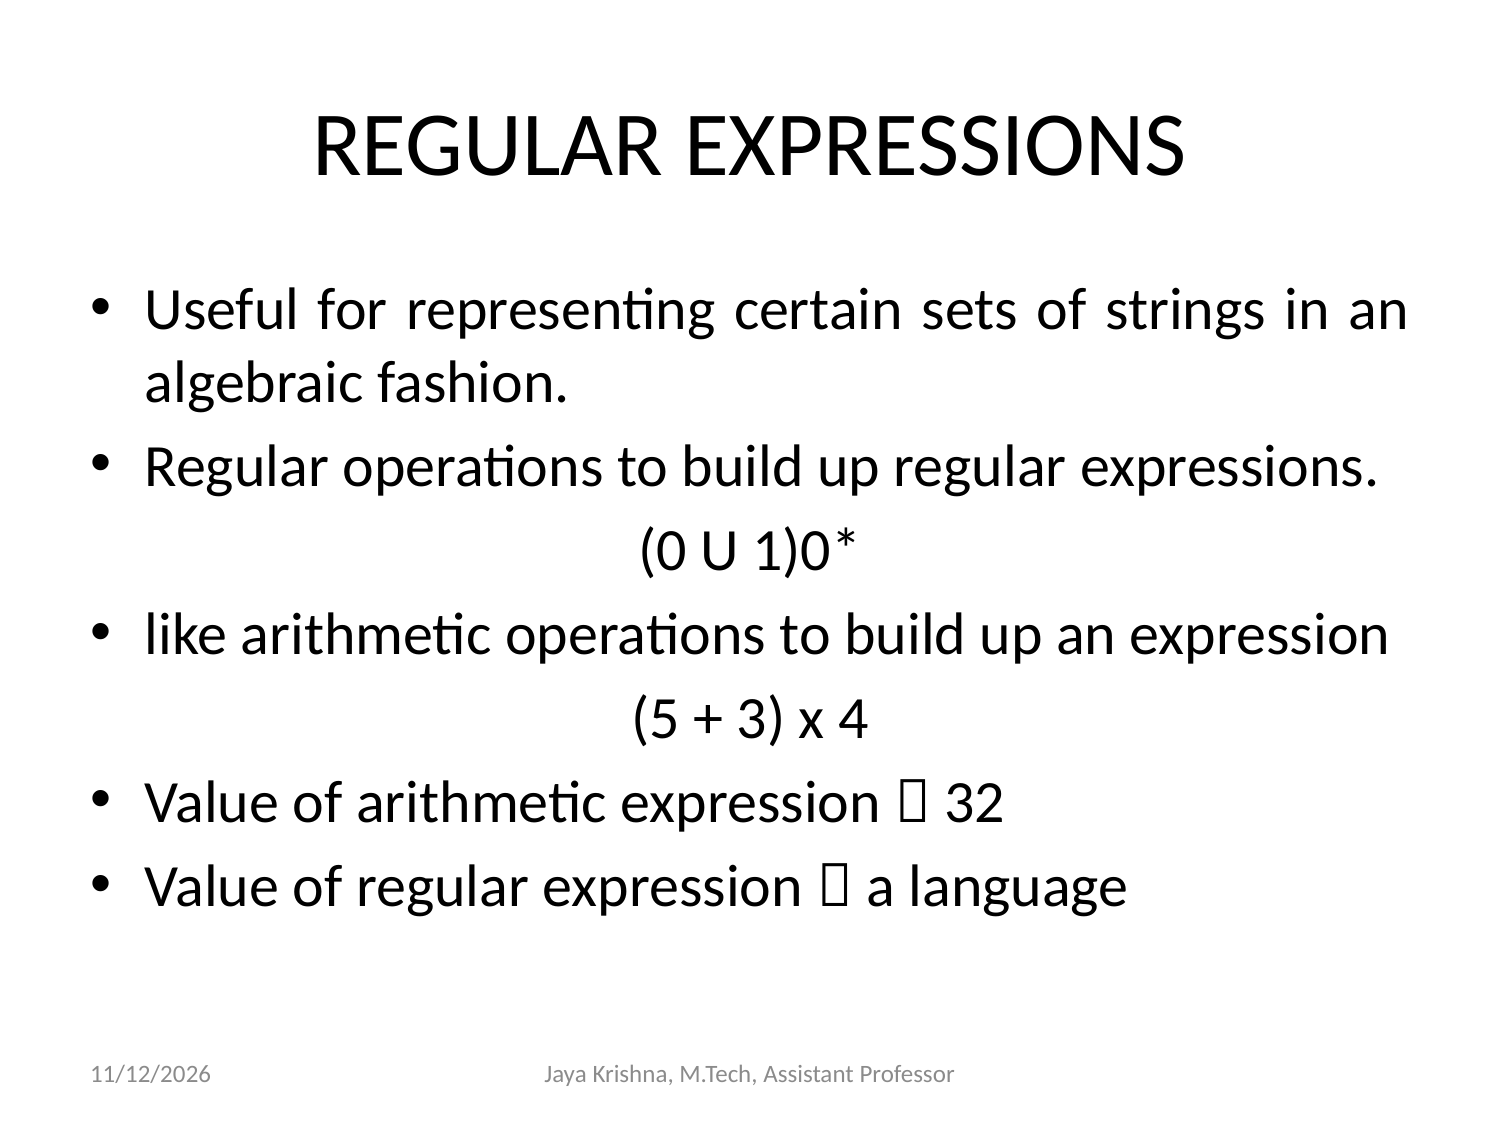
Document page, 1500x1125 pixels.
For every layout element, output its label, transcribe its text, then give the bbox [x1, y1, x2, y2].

list Useful for representing certain sets of strings in an algebraic fashion. Regular operations to build up regular expressions. (0 U 1)0* like arithmetic operations to build up an expression (5 + 3) x 4 Value of arithmetic expression  32 Value of regular expression  a language [75, 262, 1425, 1005]
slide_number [75, 1042, 425, 1103]
footer Jaya Krishna, M.Tech, Assistant Professor [512, 1042, 988, 1103]
title REGULAR EXPRESSIONS [75, 45, 1425, 233]
